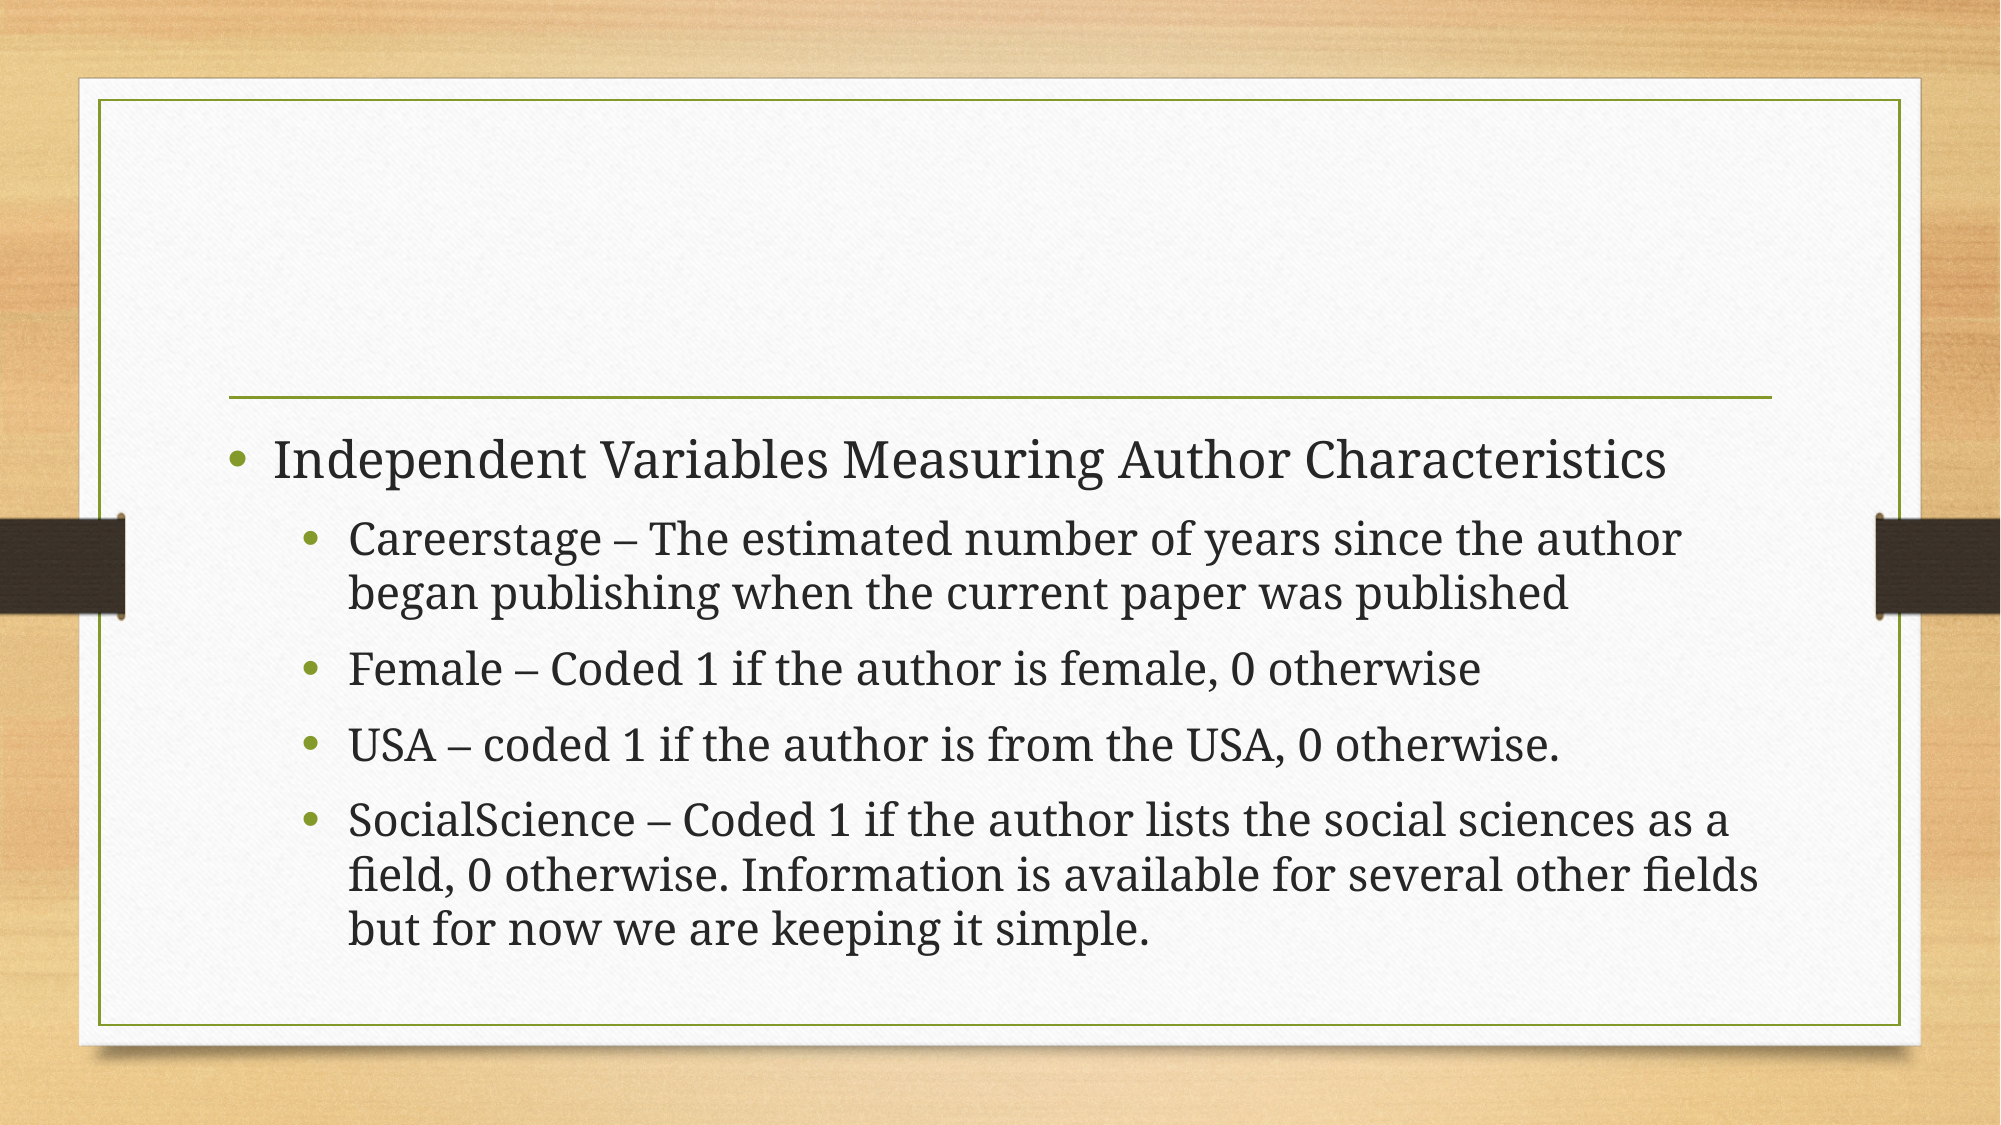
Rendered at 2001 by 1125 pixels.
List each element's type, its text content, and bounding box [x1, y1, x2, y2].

list Independent Variables Measuring Author Characteristics Careerstage – The estimated number of years since the author began publishing when the current paper was published Female – Coded 1 if the author is female, 0 otherwise USA – coded 1 if the author is from the USA, 0 otherwise. SocialScience – Coded 1 if the author lists the social sciences as a field, 0 otherwise. Information is available for several other fields but for now we are keeping it simple. [212, 419, 1788, 964]
picture [0, 0, 2001, 1125]
